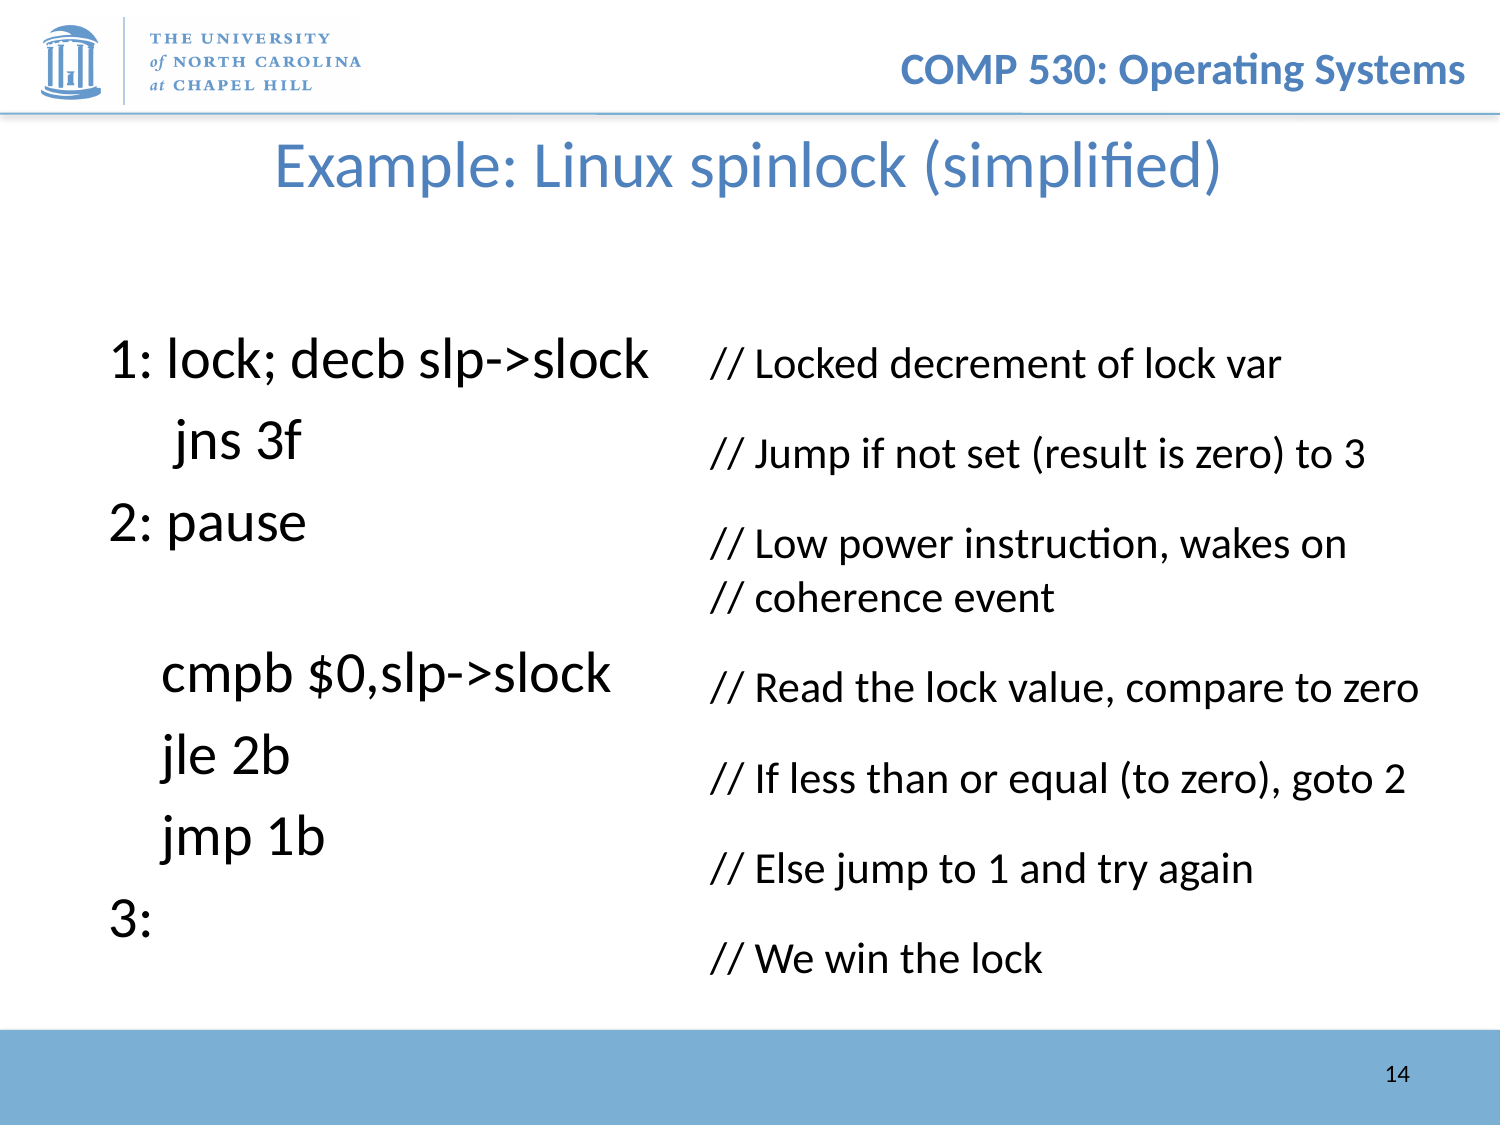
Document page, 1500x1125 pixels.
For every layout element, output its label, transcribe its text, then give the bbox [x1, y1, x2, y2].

text_box // Locked decrement of lock var // Jump if not set (result is zero) to 3 // Low power instruction, wakes on // coherence event // Read the lock value, compare to zero // If less than or equal (to zero), goto 2 // Else jump to 1 and try again // We win the lock [695, 326, 1451, 1002]
slide_number 14 [1074, 1042, 1425, 1103]
list 1: lock; decb slp->slock jns 3f 2: pause cmpb $0,slp->slock jle 2b jmp 1b 3: [93, 312, 680, 988]
title Example: Linux spinlock (simplified) [0, 113, 1500, 209]
picture [41, 17, 361, 105]
